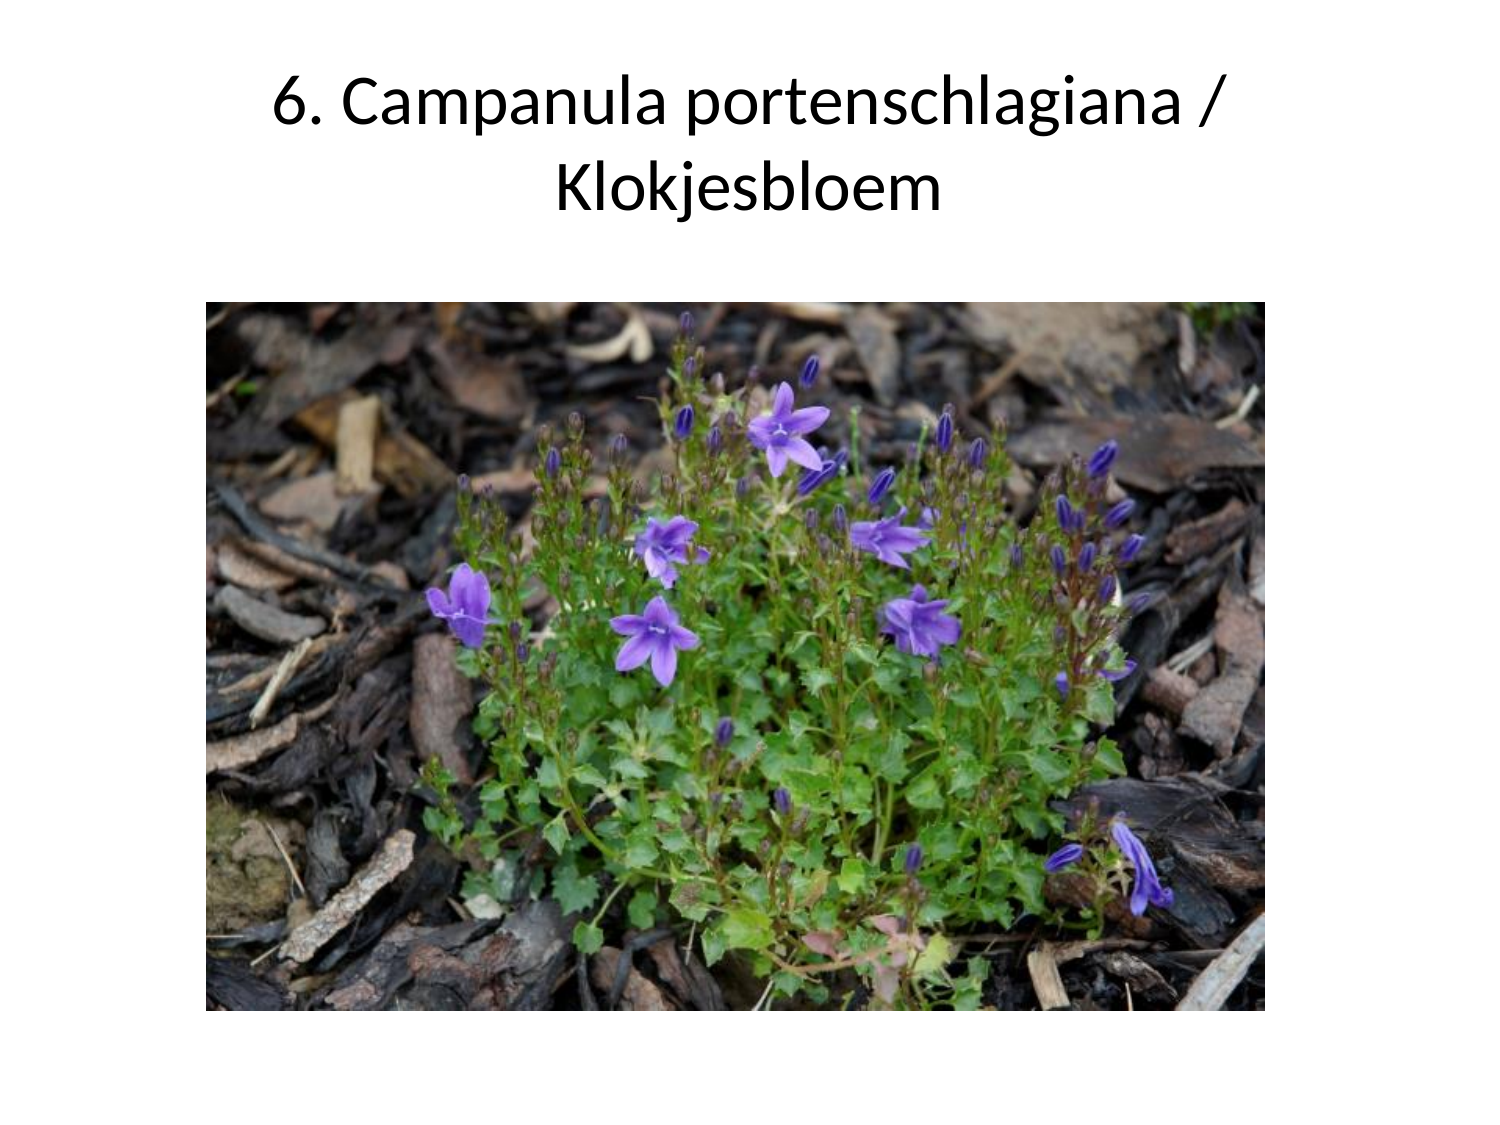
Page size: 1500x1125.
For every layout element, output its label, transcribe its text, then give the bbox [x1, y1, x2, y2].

picture [206, 302, 1265, 1011]
title 6. Campanula portenschlagiana / Klokjesbloem [75, 45, 1425, 233]
